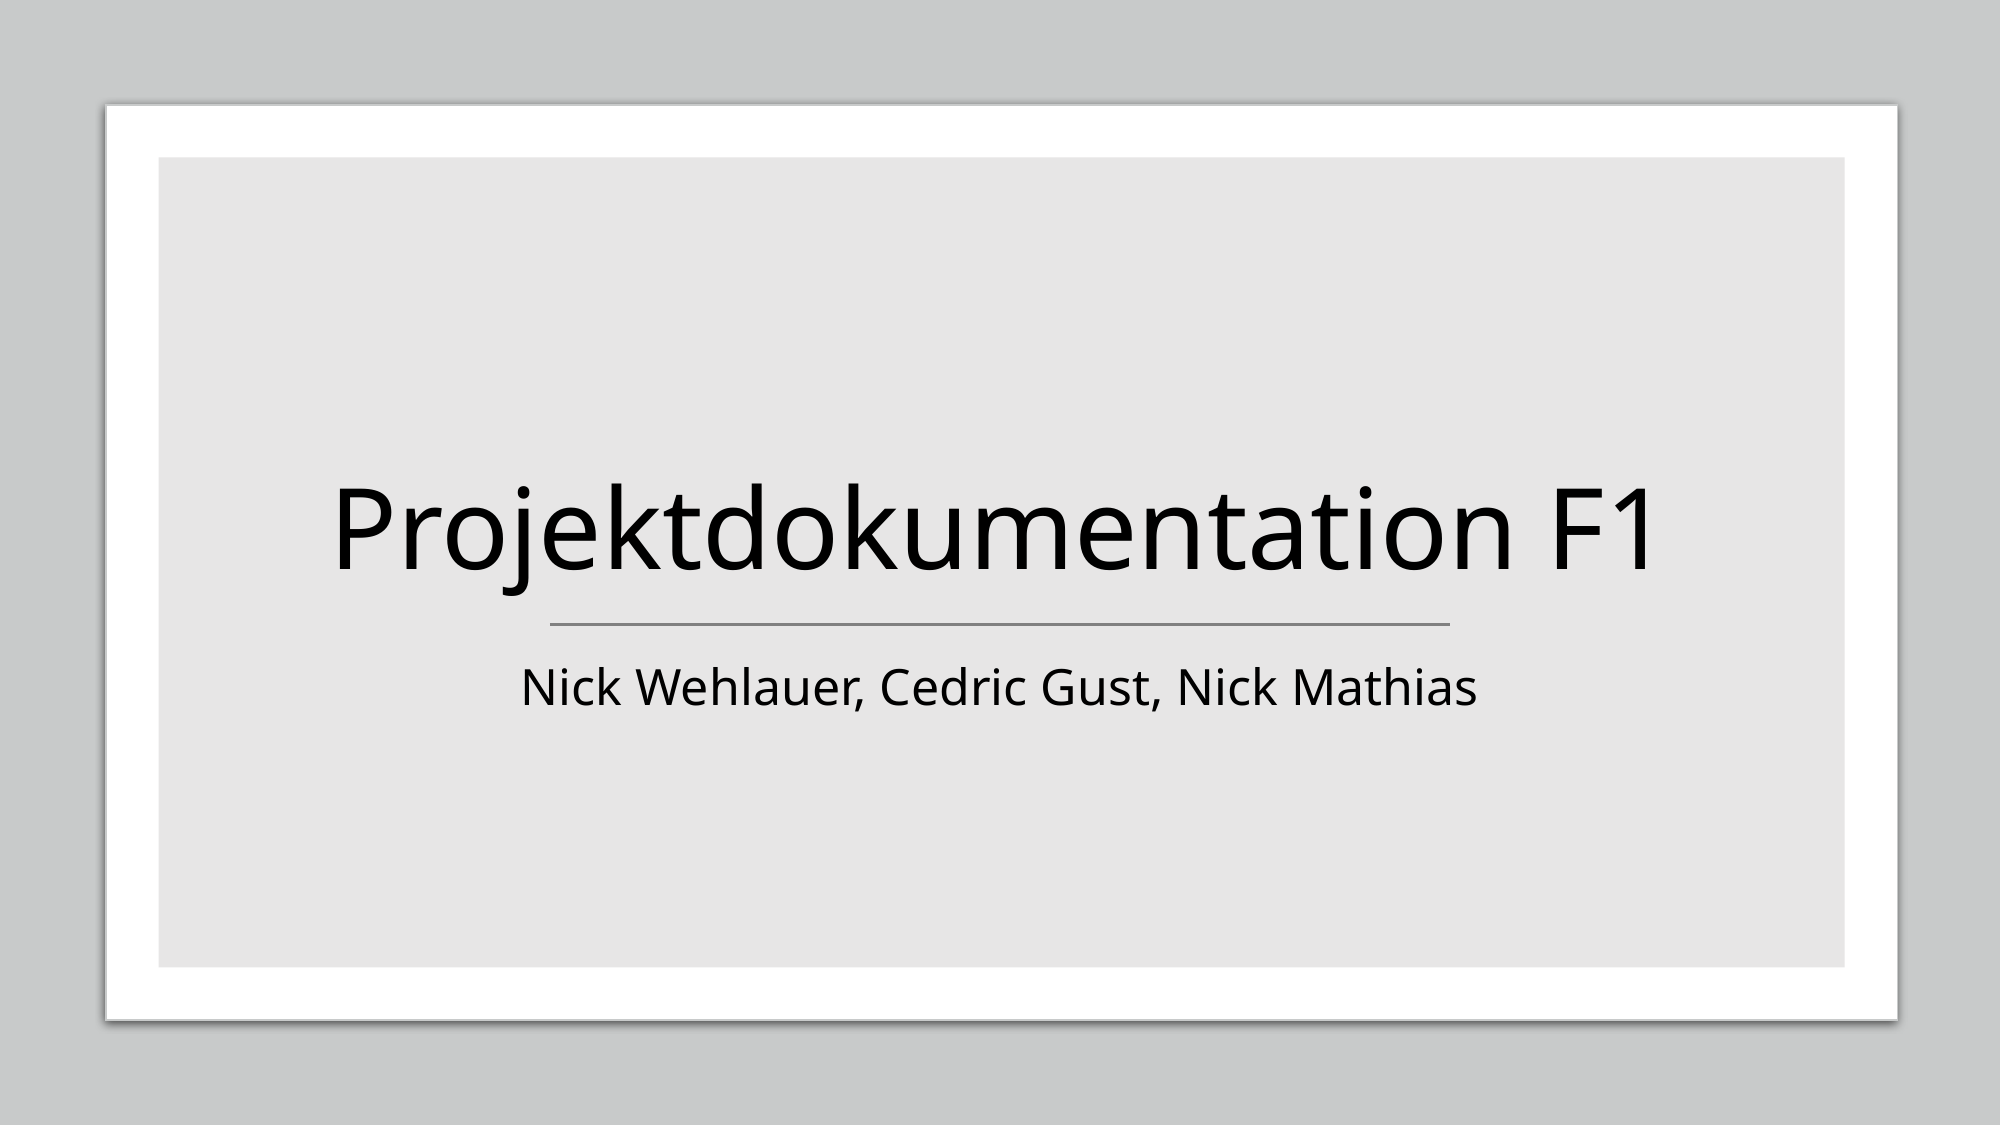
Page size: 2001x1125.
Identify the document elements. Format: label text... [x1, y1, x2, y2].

text_box [105, 104, 1898, 1021]
title Projektdokumentation F1 [249, 219, 1750, 602]
subtitle Nick Wehlauer, Cedric Gust, Nick Mathias [249, 654, 1750, 865]
text_box [0, 0, 2000, 1125]
text_box [158, 156, 1846, 968]
